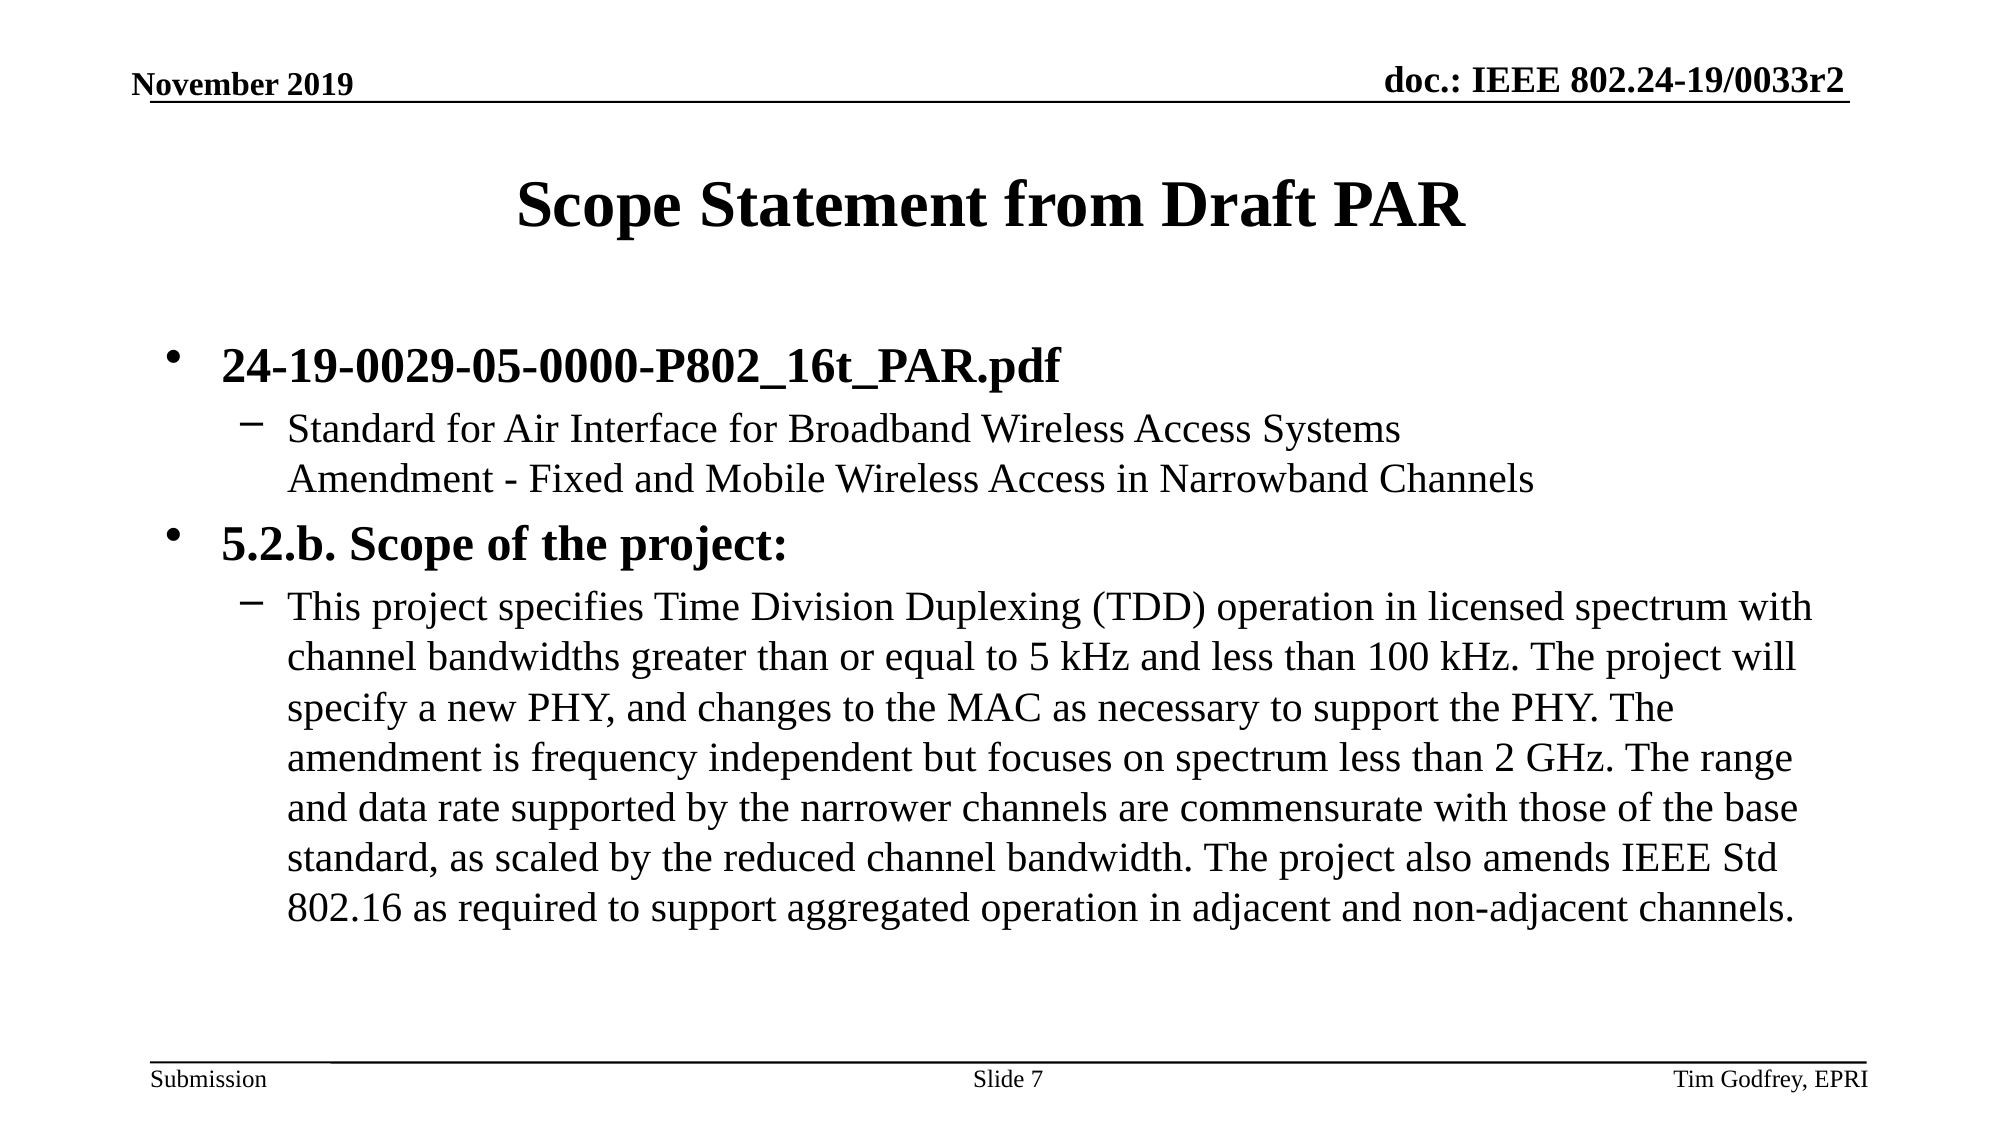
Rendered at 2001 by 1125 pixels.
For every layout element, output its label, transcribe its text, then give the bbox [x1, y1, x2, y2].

title Scope Statement from Draft PAR [150, 112, 1850, 288]
slide_number Slide 7 [964, 1061, 1053, 1093]
footer Tim Godfrey, EPRI [1670, 1061, 1869, 1093]
list 24-19-0029-05-0000-P802_16t_PAR.pdf Standard for Air Interface for Broadband Wireless Access Systems Amendment - Fixed and Mobile Wireless Access in Narrowband Channels 5.2.b. Scope of the project: This project specifies Time Division Duplexing (TDD) operation in licensed spectrum with channel bandwidths greater than or equal to 5 kHz and less than 100 kHz. The project will specify a new PHY, and changes to the MAC as necessary to support the PHY. The amendment is frequency independent but focuses on spectrum less than 2 GHz. The range and data rate supported by the narrower channels are commensurate with those of the base standard, as scaled by the reduced channel bandwidth. The project also amends IEEE Std 802.16 as required to support aggregated operation in adjacent and non-adjacent channels. [150, 324, 1850, 1000]
